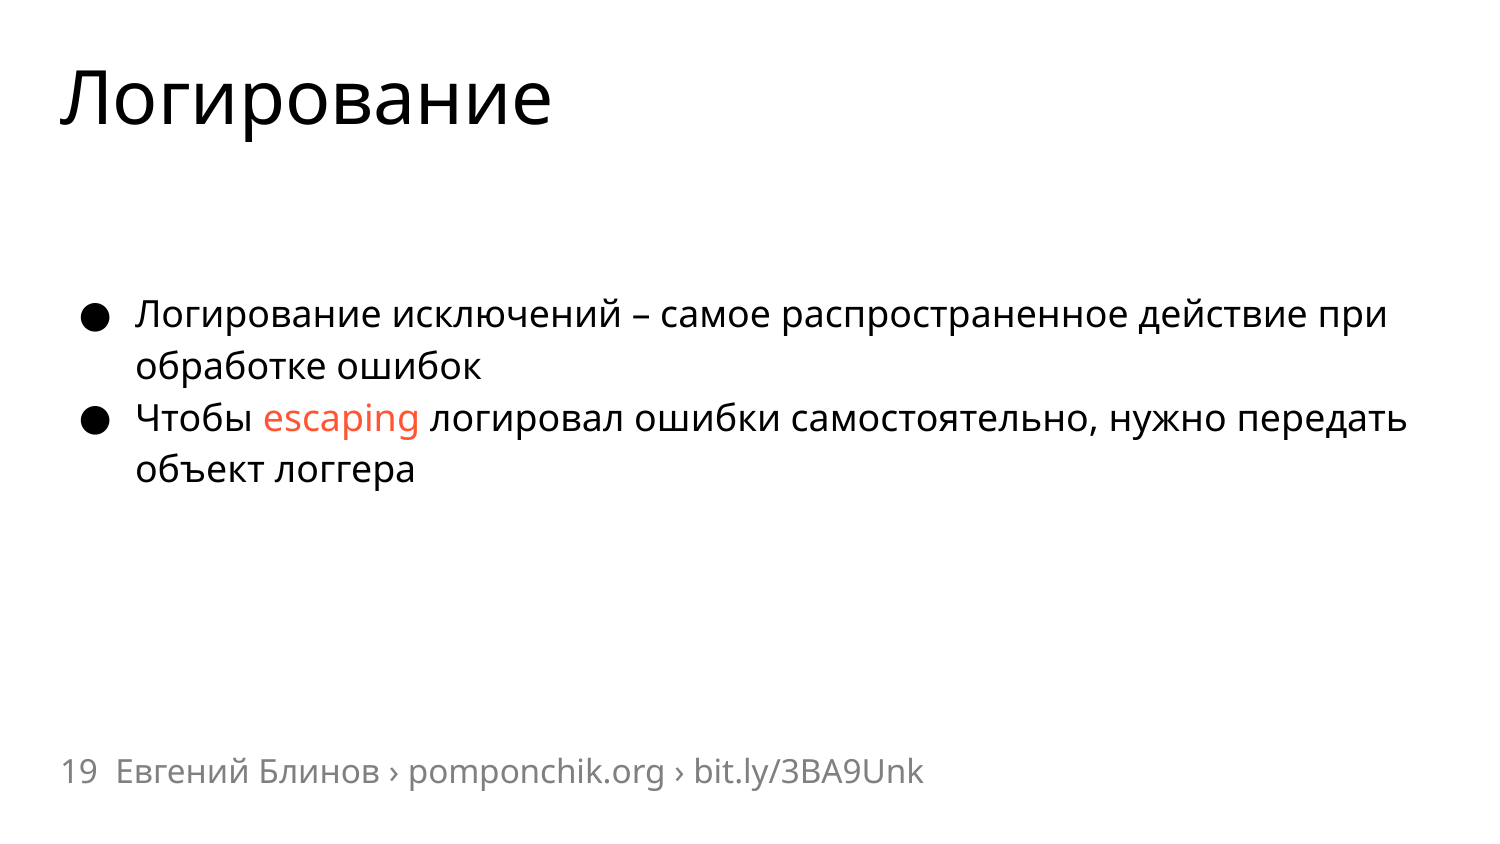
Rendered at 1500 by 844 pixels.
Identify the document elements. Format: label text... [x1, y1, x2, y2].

list Логирование исключений – самое распространенное действие при обработке ошибок Чтобы escaping логировал ошибки самостоятельно, нужно передать объект логгера [45, 268, 1455, 743]
title Логирование [45, 45, 1455, 158]
